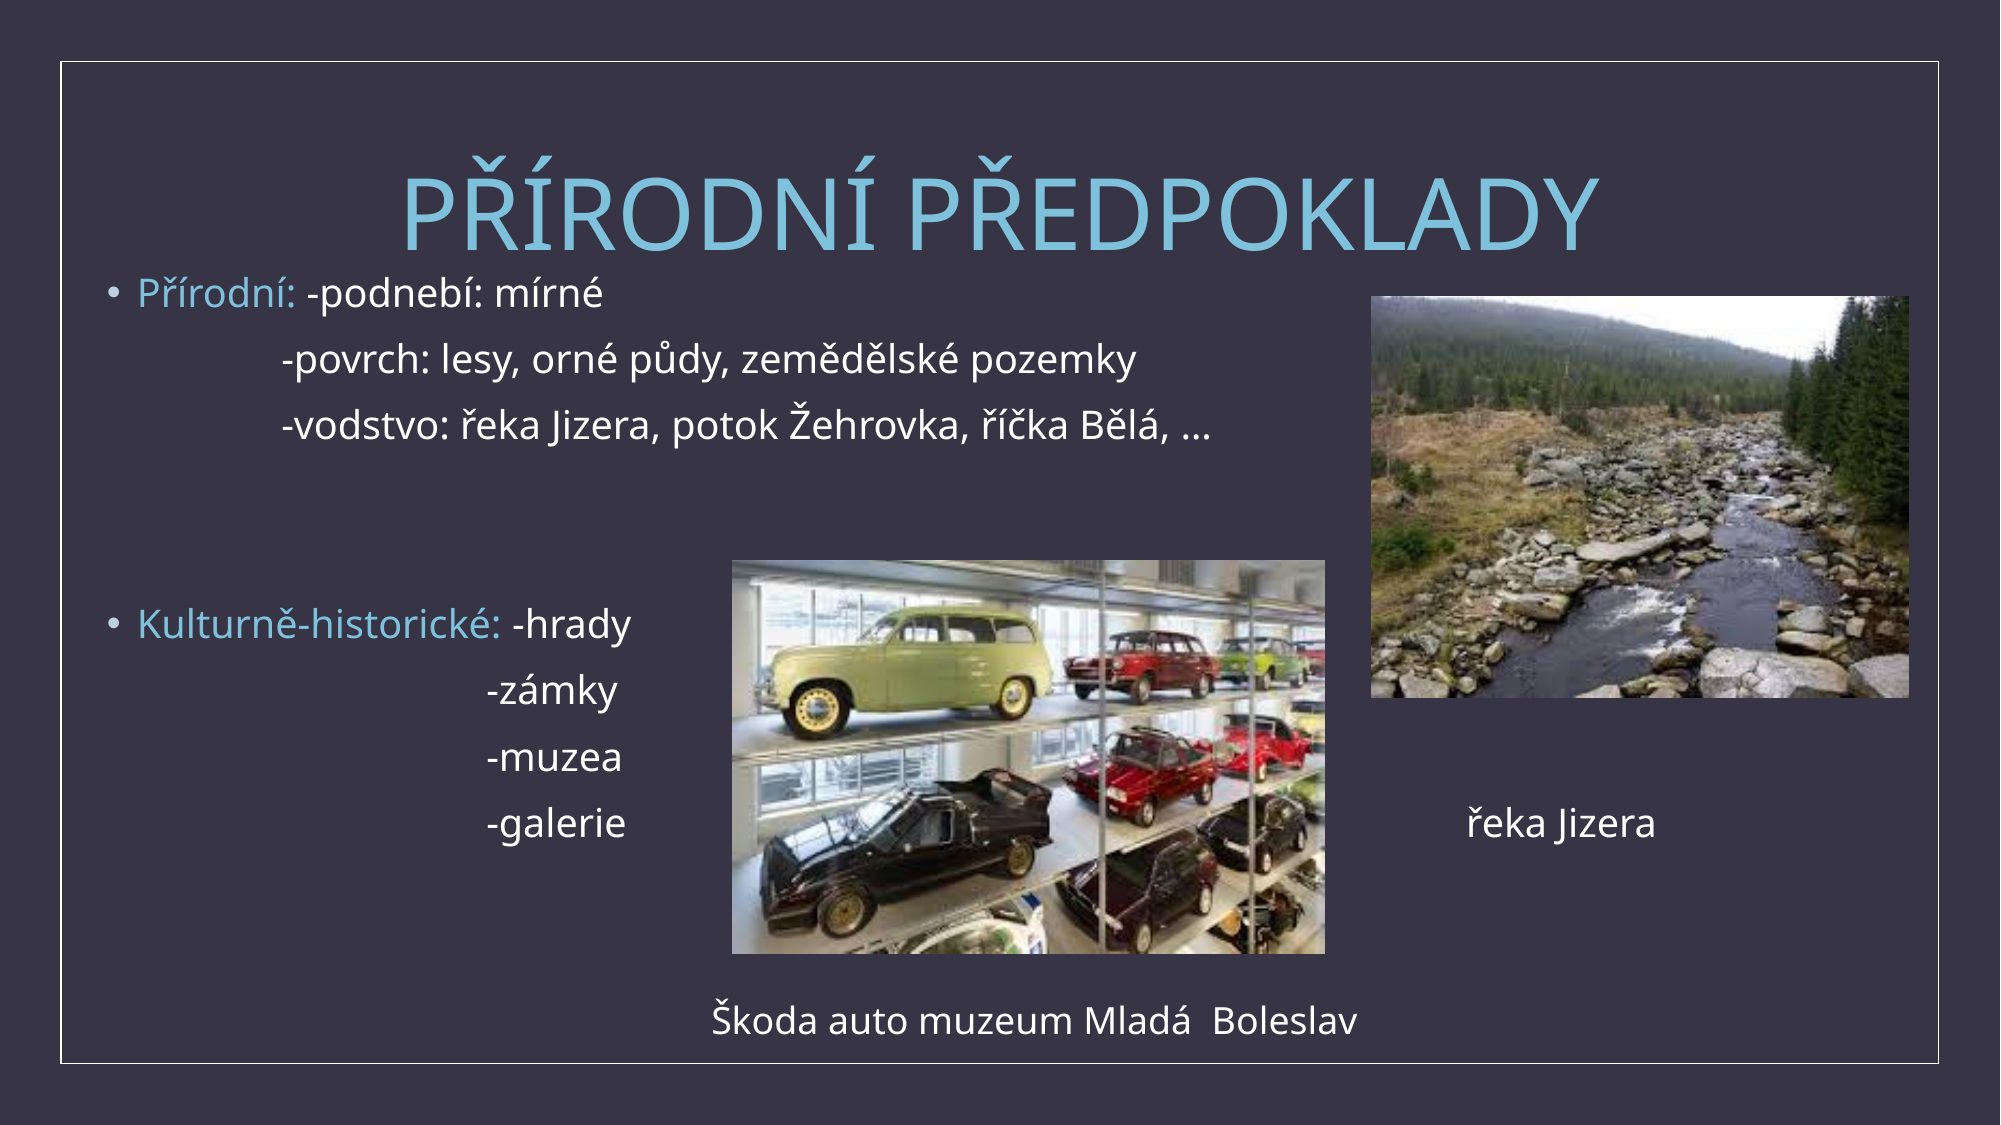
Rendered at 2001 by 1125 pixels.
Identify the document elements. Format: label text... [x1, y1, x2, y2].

picture [1371, 296, 1908, 698]
list Přírodní: -podnebí: mírné -povrch: lesy, orné půdy, zemědělské pozemky -vodstvo: řeka Jizera, potok Žehrovka, říčka Bělá, … Kulturně-historické: -hrady -zámky -muzea -galerie řeka Jizera [91, 260, 1909, 954]
title PŘÍRODNÍ PŘEDPOKLADY [174, 105, 1825, 260]
picture [732, 560, 1325, 954]
text_box Škoda auto muzeum Mladá Boleslav [696, 989, 1450, 1049]
